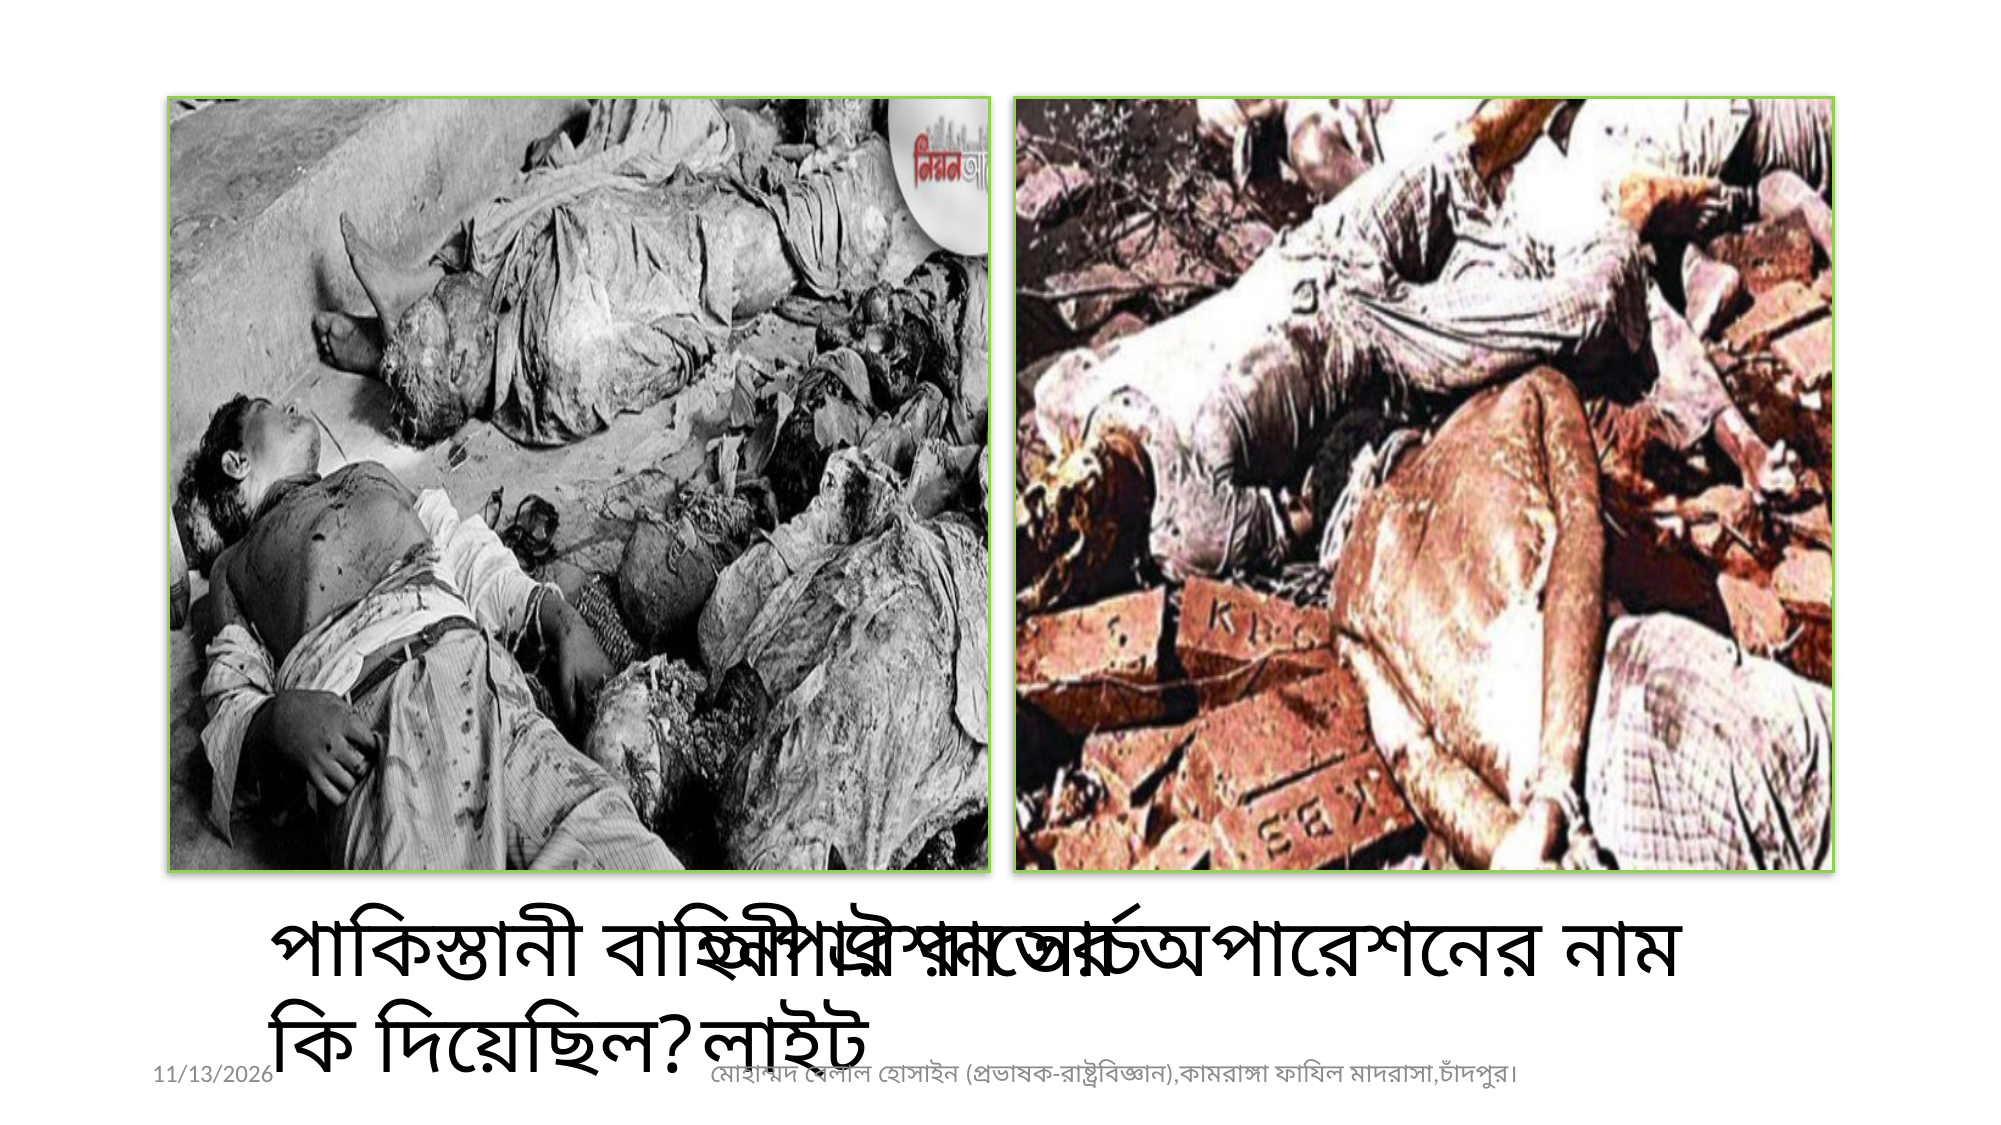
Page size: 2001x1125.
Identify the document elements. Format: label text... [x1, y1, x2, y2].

text_box অপারশন সার্চ লাইট [681, 944, 1258, 1040]
picture [170, 98, 988, 870]
text_box পাকিস্তানী বাহিনী ঐ রাতের অপারেশনের নাম কি দিয়েছিল? [249, 944, 803, 1040]
footer মোহাম্মদ বেলাল হোসাইন (প্রভাষক-রাষ্ট্রবিজ্ঞান),কামরাঙ্গা ফাযিল মাদরাসা,চাঁদপুর। [662, 1042, 1566, 1103]
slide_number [137, 1042, 588, 1103]
text_box পাকিস্তানী বাহিনী ঐ রাতের অপারেশনের নাম কি দিয়েছিল? [1243, 944, 1783, 1040]
picture [1015, 98, 1832, 870]
